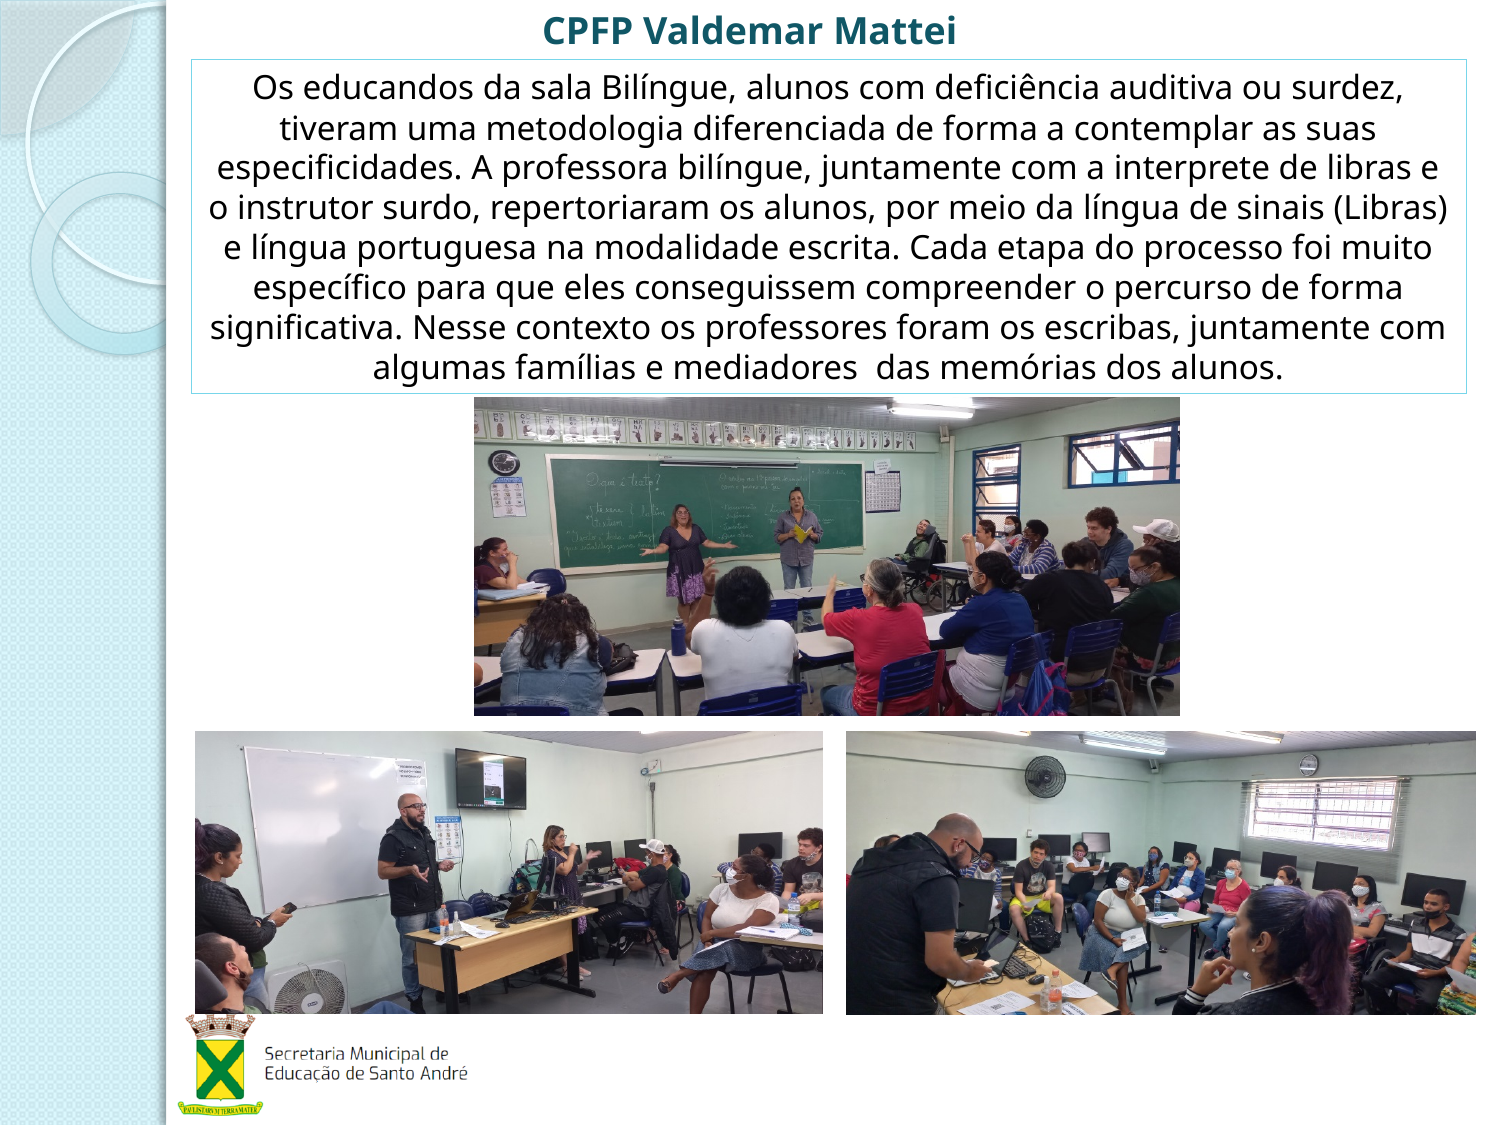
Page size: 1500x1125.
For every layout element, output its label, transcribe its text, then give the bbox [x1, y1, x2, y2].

picture [170, 730, 823, 1124]
text_box Os educandos da sala Bilíngue, alunos com deficiência auditiva ou surdez, tiveram uma metodologia diferenciada de forma a contemplar as suas especificidades. A professora bilíngue, juntamente com a interprete de libras e o instrutor surdo, repertoriaram os alunos, por meio da língua de sinais (Libras) e língua portuguesa na modalidade escrita. Cada etapa do processo foi muito específico para que eles conseguissem compreender o percurso de forma significativa. Nesse contexto os professores foram os escribas, juntamente com algumas famílias e mediadores das memórias dos alunos. [191, 59, 1467, 394]
picture [473, 397, 1181, 716]
picture [846, 730, 1476, 1015]
text_box CPFP Valdemar Mattei [527, 0, 973, 60]
